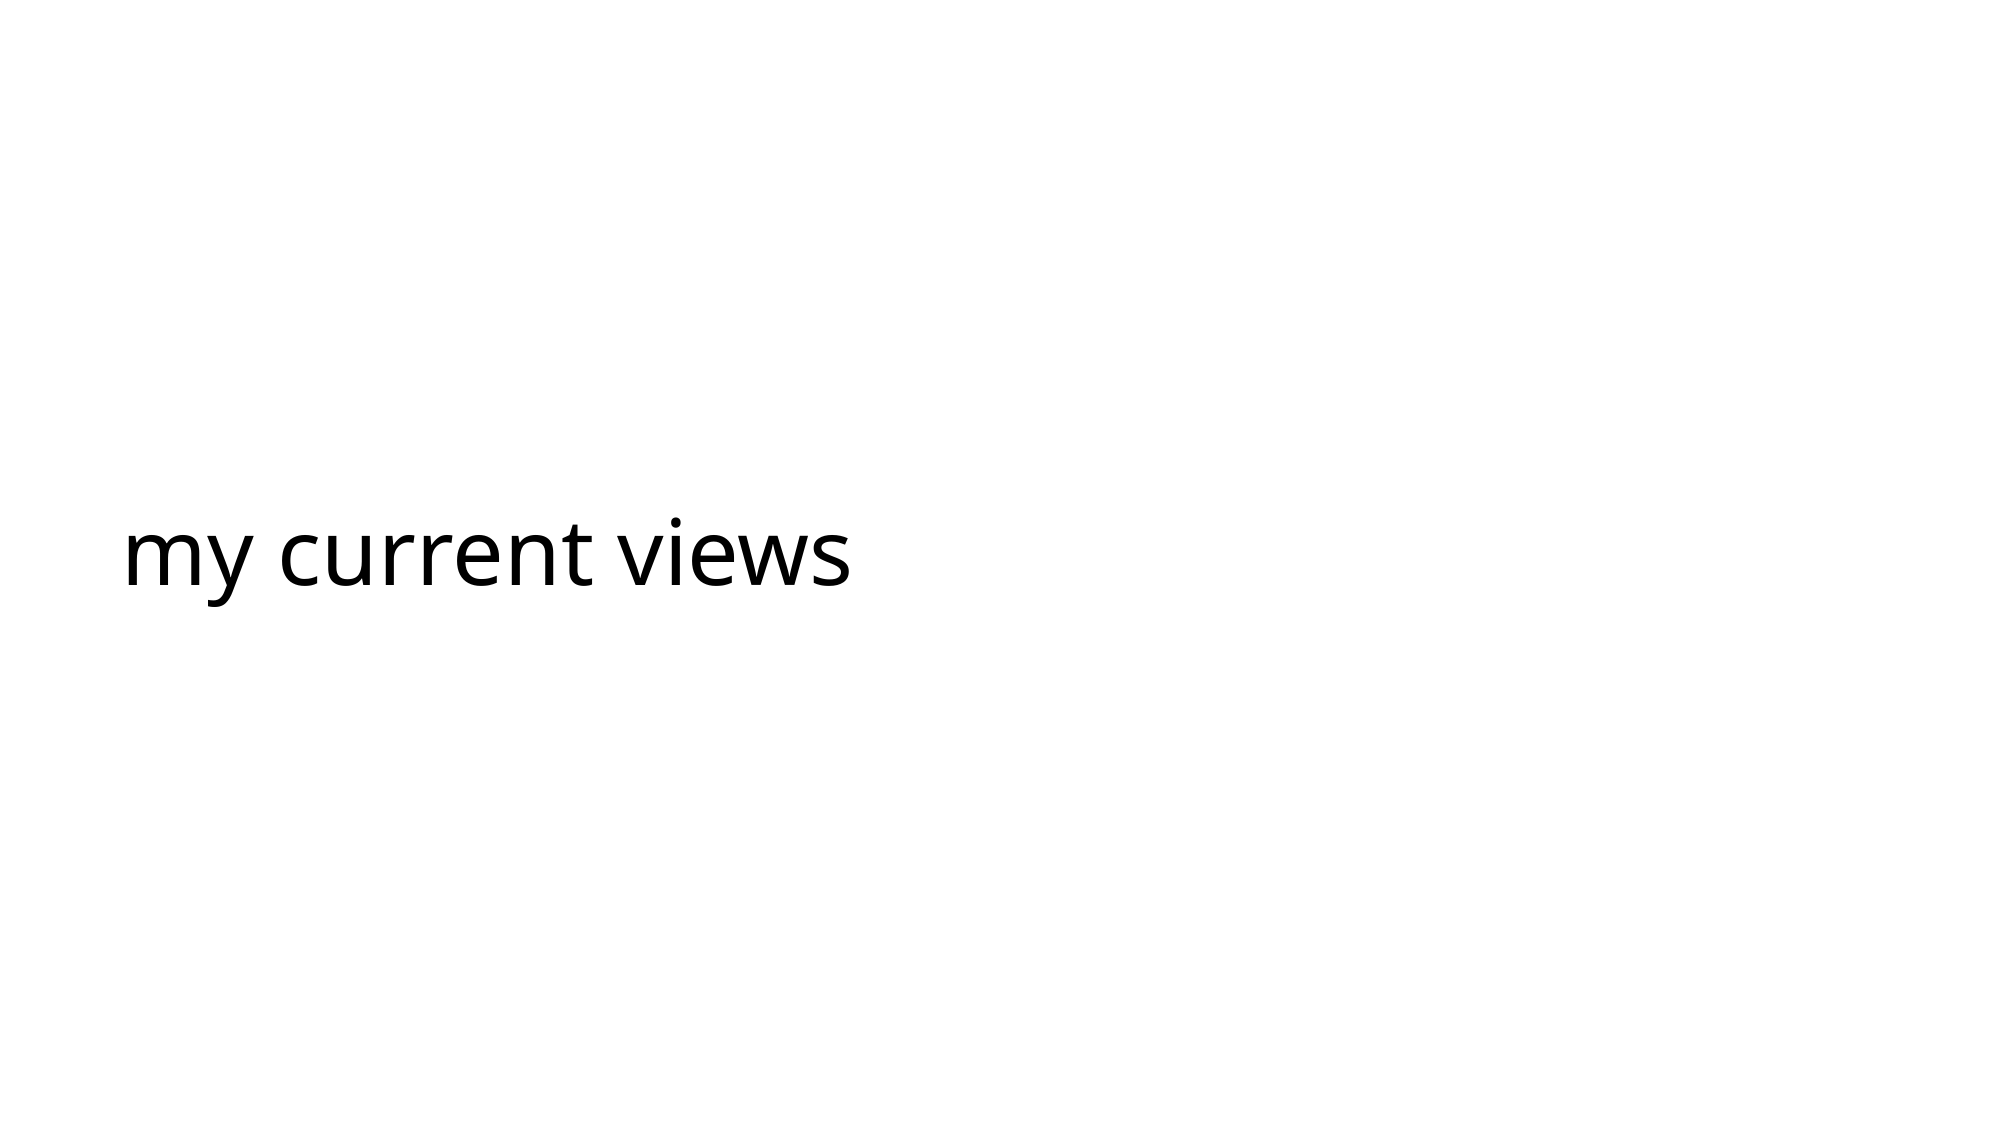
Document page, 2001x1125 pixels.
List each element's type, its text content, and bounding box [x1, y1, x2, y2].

title my current views [106, 59, 1863, 1052]
